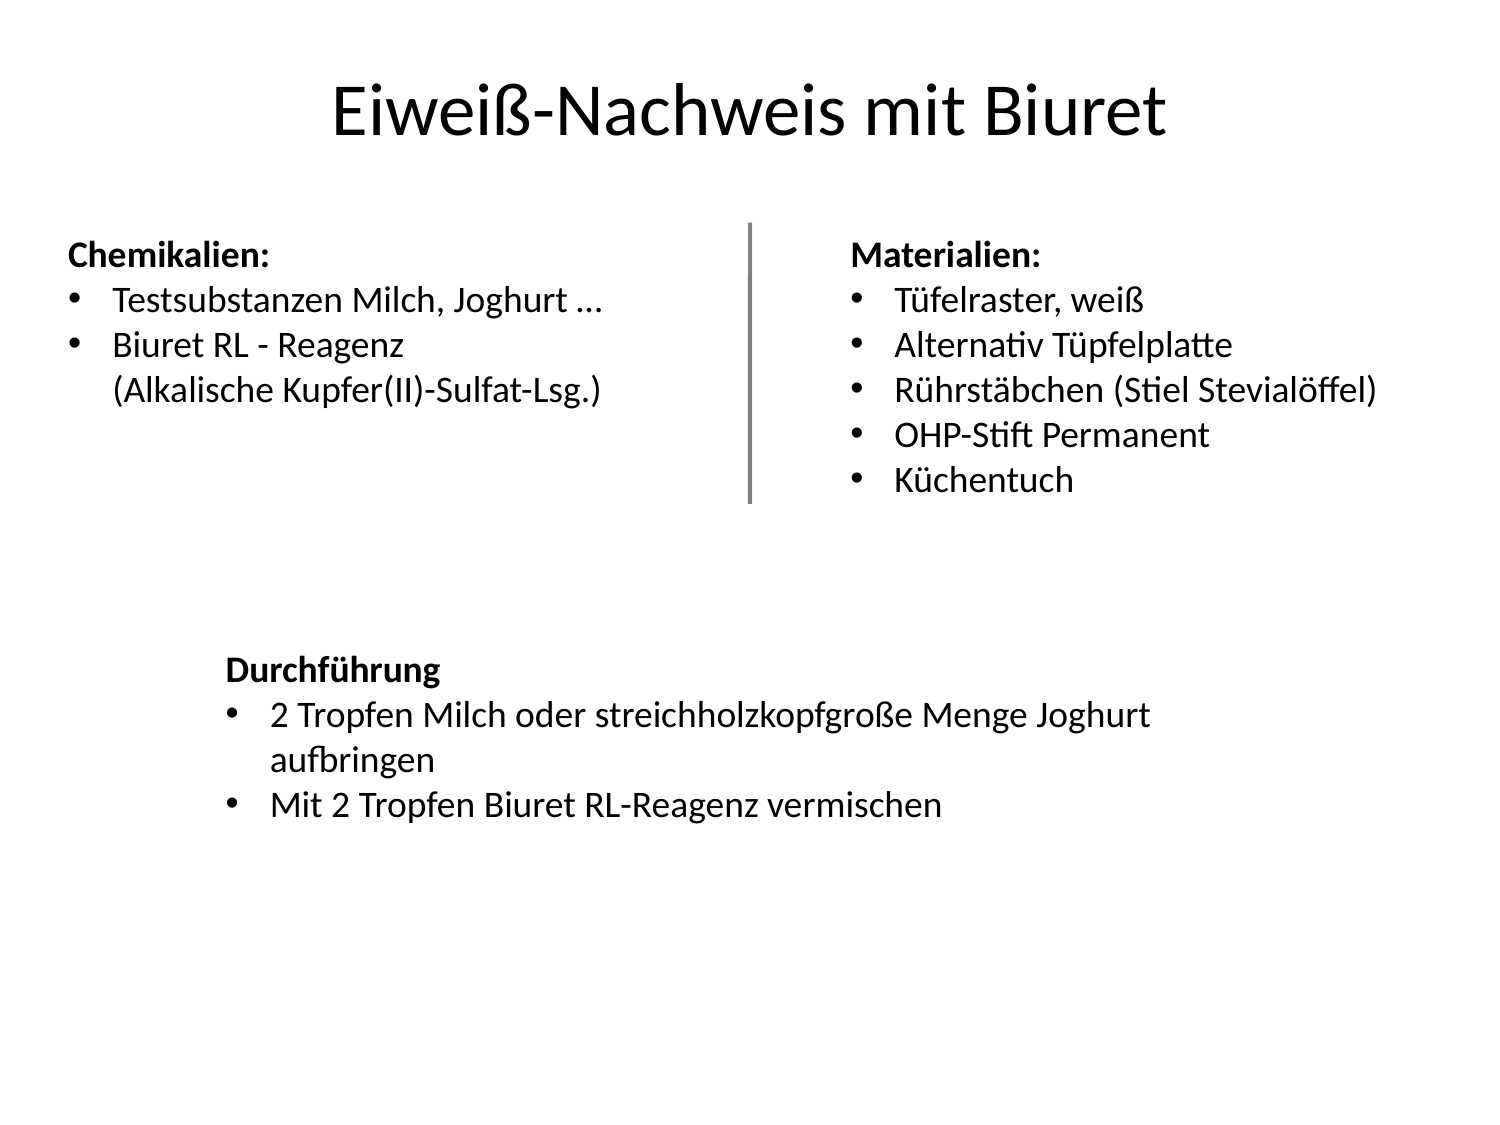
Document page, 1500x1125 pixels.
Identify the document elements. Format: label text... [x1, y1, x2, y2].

text_box Chemikalien: Testsubstanzen Milch, Joghurt … Biuret RL - Reagenz (Alkalische Kupfer(II)-Sulfat-Lsg.) [53, 222, 705, 463]
text_box Durchführung 2 Tropfen Milch oder streichholzkopfgroße Menge Joghurt aufbringen Mit 2 Tropfen Biuret RL-Reagenz vermischen [210, 637, 1254, 833]
title Eiweiß-Nachweis mit Biuret [75, 11, 1425, 200]
text_box Materialien: Tüfelraster, weiß Alternativ Tüpfelplatte Rührstäbchen (Stiel Stevialöffel) OHP-Stift Permanent Küchentuch [835, 222, 1393, 508]
